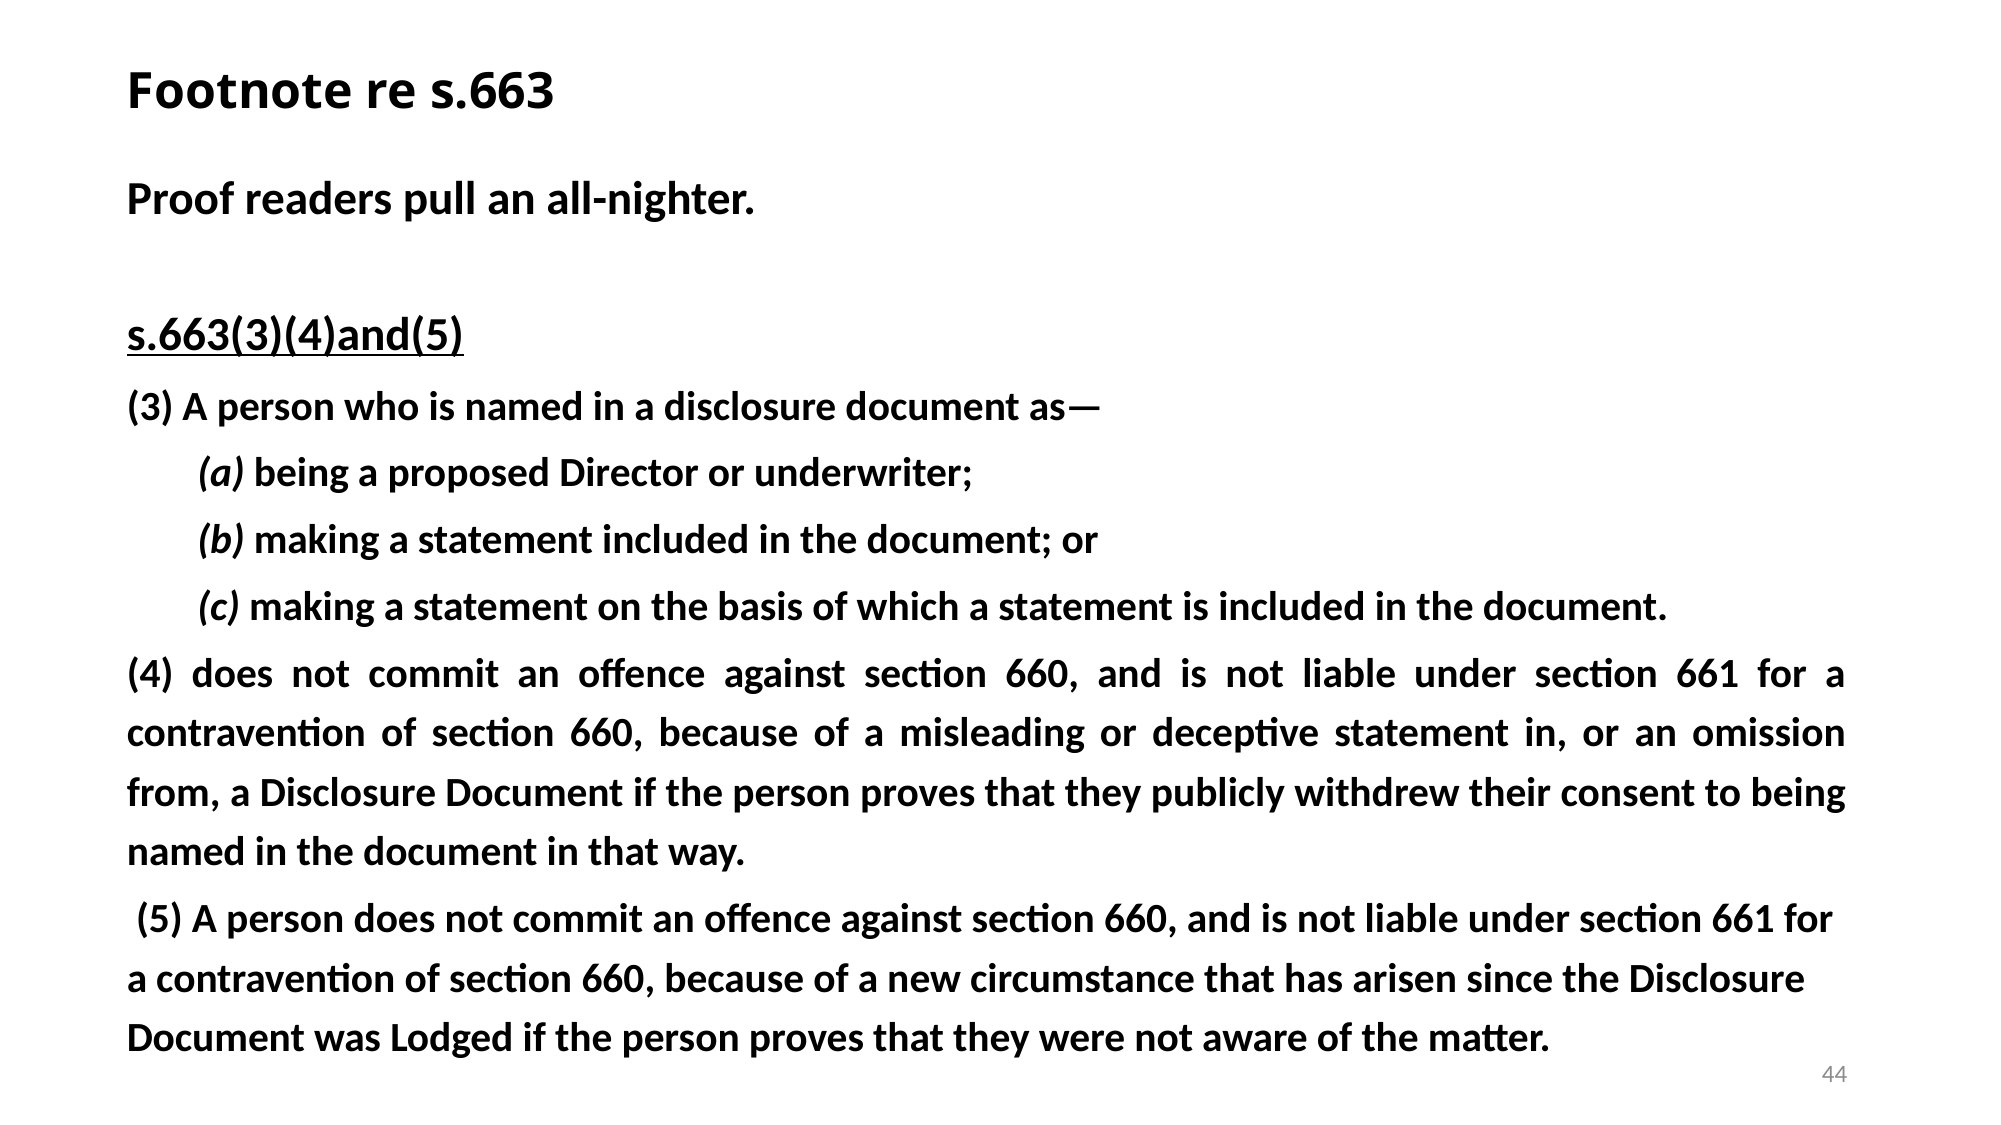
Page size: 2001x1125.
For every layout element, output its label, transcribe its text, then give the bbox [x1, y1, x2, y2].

list Proof readers pull an all-nighter. s.663(3)(4)and(5) (3) A person who is named in a disclosure document as— (a) being a proposed Director or underwriter; (b) making a statement included in the document; or (c) making a statement on the basis of which a statement is included in the document. (4) does not commit an offence against section 660, and is not liable under section 661 for a contravention of section 660, because of a misleading or deceptive statement in, or an omission from, a Disclosure Document if the person proves that they publicly withdrew their consent to being named in the document in that way. (5) A person does not commit an offence against section 660, and is not liable under section 661 for a contravention of section 660, because of a new circumstance that has arisen since the Disclosure Document was Lodged if the person proves that they were not aware of the matter. [111, 147, 1863, 1080]
title Footnote re s.663 [111, 59, 1863, 125]
slide_number 44 [1412, 1042, 1863, 1103]
